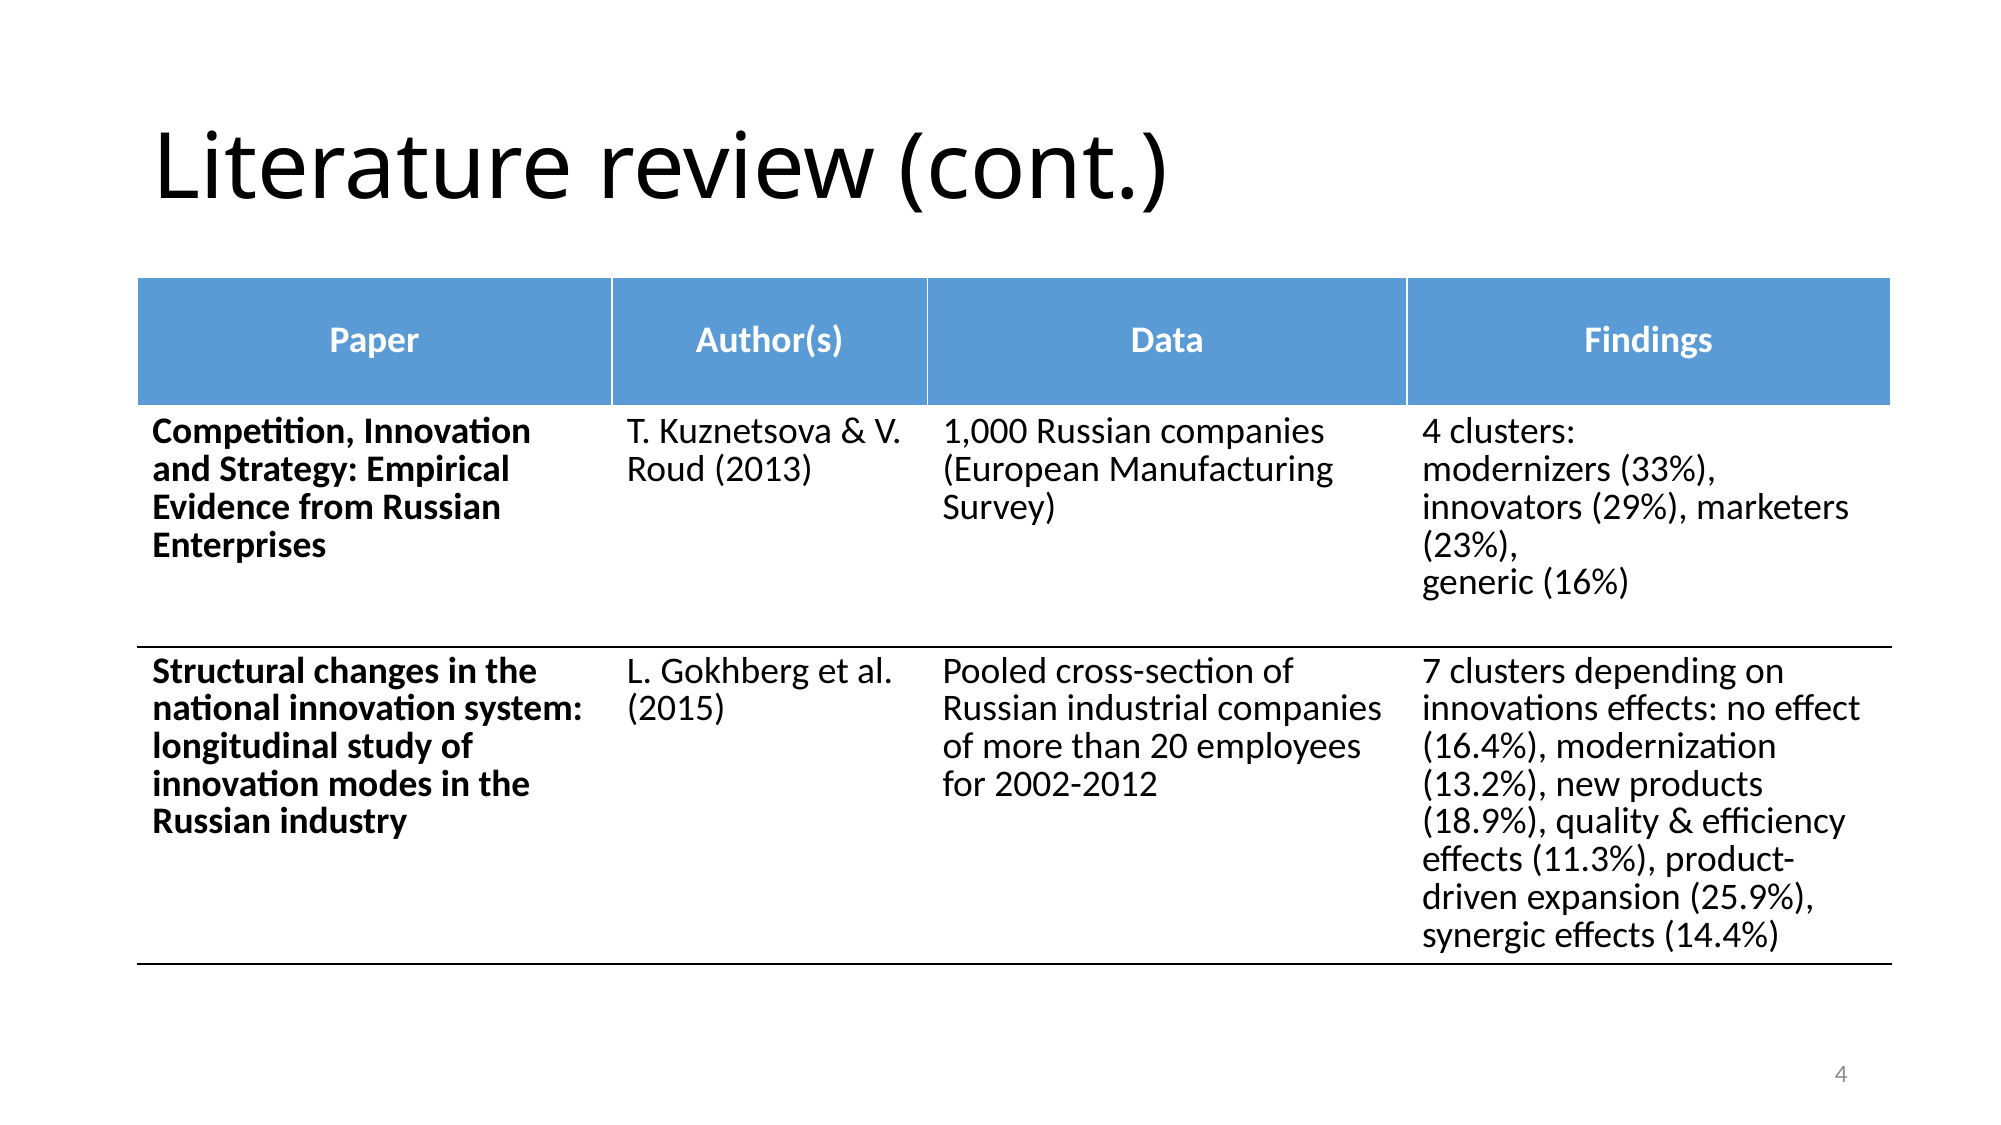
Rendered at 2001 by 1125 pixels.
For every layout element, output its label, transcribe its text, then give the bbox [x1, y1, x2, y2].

table_cell Competition, Innovation and Strategy: Empirical Evidence from Russian Enterprises [138, 411, 611, 646]
slide_number 4 [1412, 1042, 1863, 1103]
table_cell 4 clusters: modernizers (33%), innovators (29%), marketers (23%), generic (16%) [1408, 411, 1890, 646]
table_cell T. Kuznetsova & V. Roud (2013) [613, 411, 927, 646]
table_header Author(s) [613, 278, 927, 405]
table_header Data [928, 278, 1406, 405]
table_cell 1,000 Russian companies (European Manufacturing Survey) [928, 411, 1406, 646]
table_cell Pooled cross-section of Russian industrial companies of more than 20 employees for 2002-2012 [928, 648, 1406, 963]
title Literature review (cont.) [137, 59, 1863, 276]
table_cell 7 clusters depending on innovations effects: no effect (16.4%), modernization (13.2%), new products (18.9%), quality & efficiency effects (11.3%), product-driven expansion (25.9%), synergic effects (14.4%) [1408, 648, 1890, 963]
table_header Paper [138, 278, 611, 405]
table_header Findings [1408, 278, 1890, 405]
table_cell Structural changes in the national innovation system: longitudinal study of innovation modes in the Russian industry [138, 648, 611, 963]
table_cell L. Gokhberg et al. (2015) [613, 648, 927, 963]
